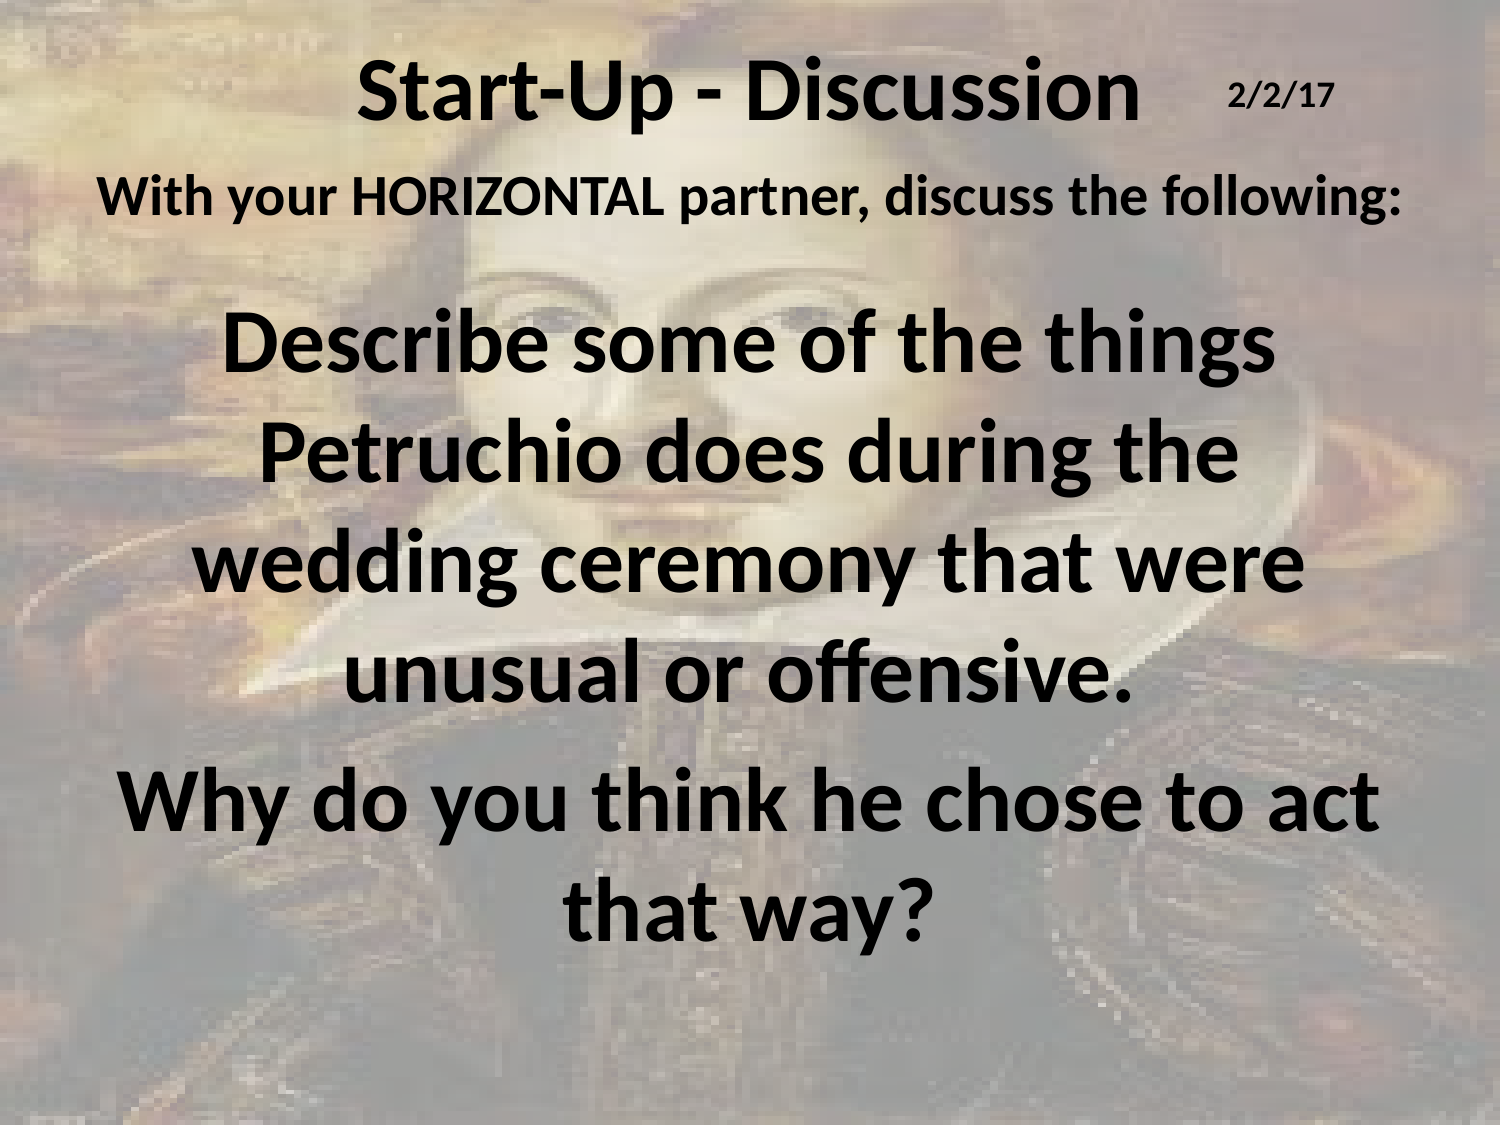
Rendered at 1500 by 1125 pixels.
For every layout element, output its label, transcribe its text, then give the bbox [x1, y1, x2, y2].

text_box 2/2/17 [1212, 62, 1475, 123]
title Start-Up - Discussion [75, 12, 1425, 149]
list With your HORIZONTAL partner, discuss the following: Describe some of the things Petruchio does during the wedding ceremony that were unusual or offensive. Why do you think he chose to act that way? [75, 149, 1425, 1075]
